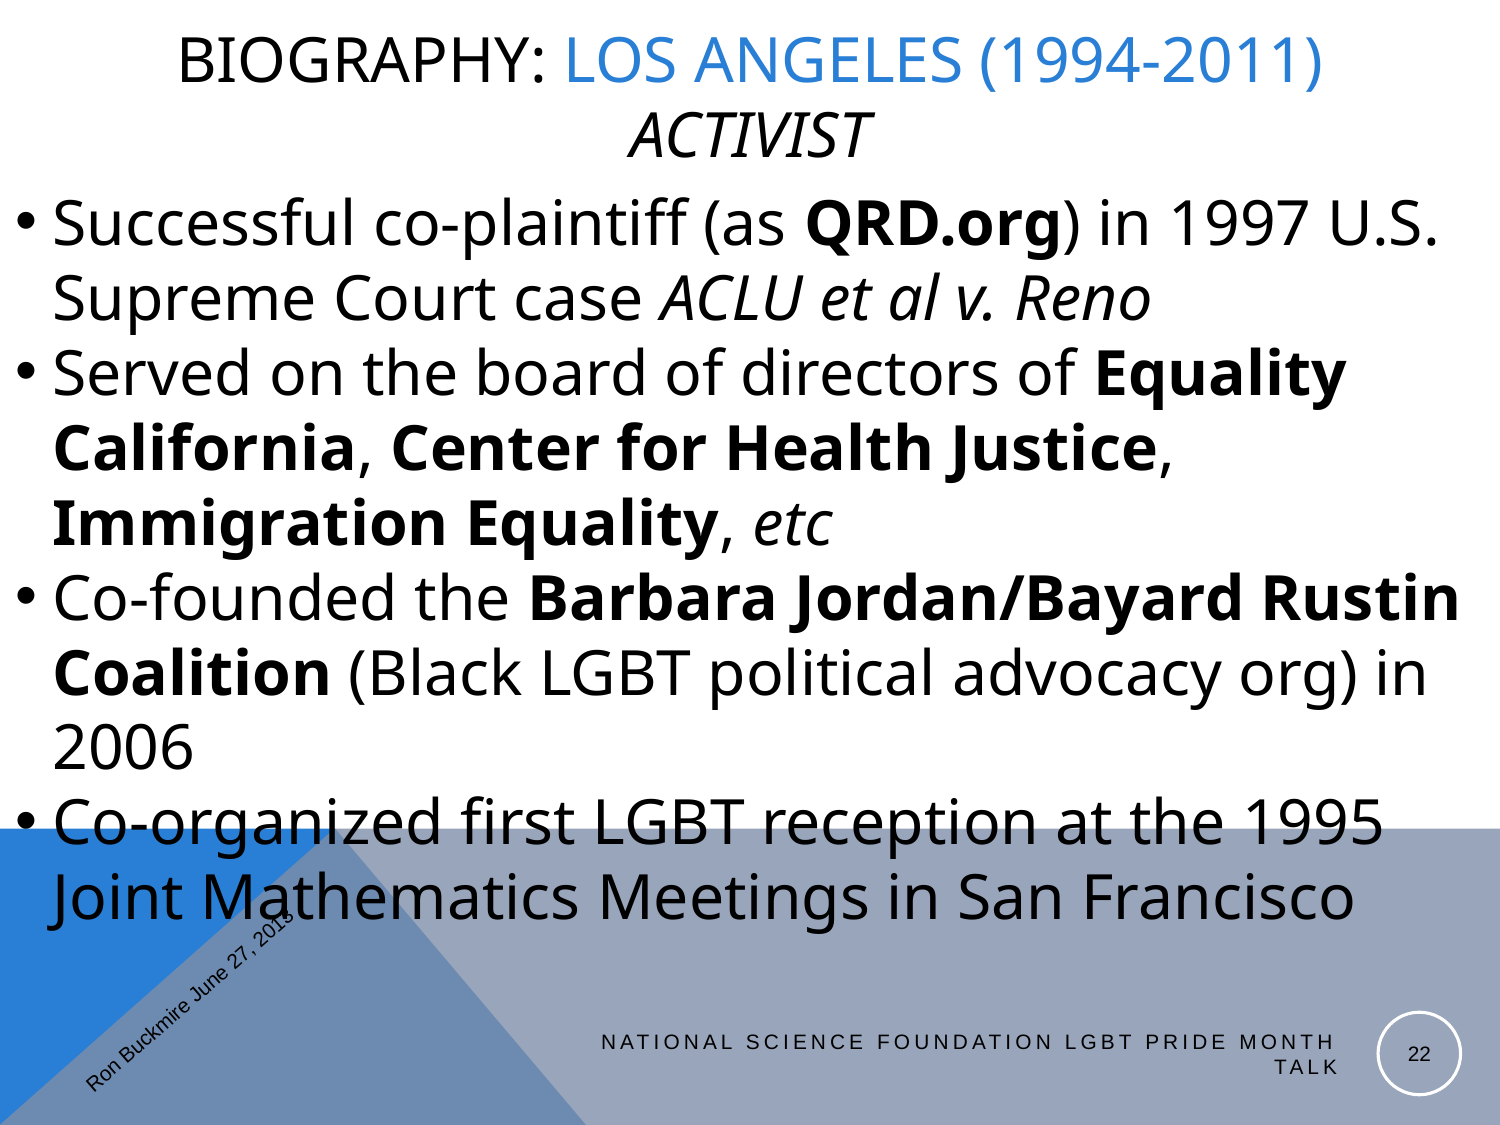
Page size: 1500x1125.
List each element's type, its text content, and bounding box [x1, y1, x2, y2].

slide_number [66, 849, 358, 1110]
title Biography: los angeles (1994-2011) ACTIVIST [0, 50, 1500, 141]
footer National Science Foundation LGBT Pride Month Talk [577, 1030, 1353, 1076]
list Successful co-plaintiff (as QRD.org) in 1997 U.S. Supreme Court case ACLU et al v. Reno Served on the board of directors of Equality California, Center for Health Justice, Immigration Equality, etc Co-founded the Barbara Jordan/Bayard Rustin Coalition (Black LGBT political advocacy org) in 2006 Co-organized first LGBT reception at the 1995 Joint Mathematics Meetings in San Francisco [0, 175, 1500, 833]
slide_number 22 [1376, 1010, 1463, 1097]
